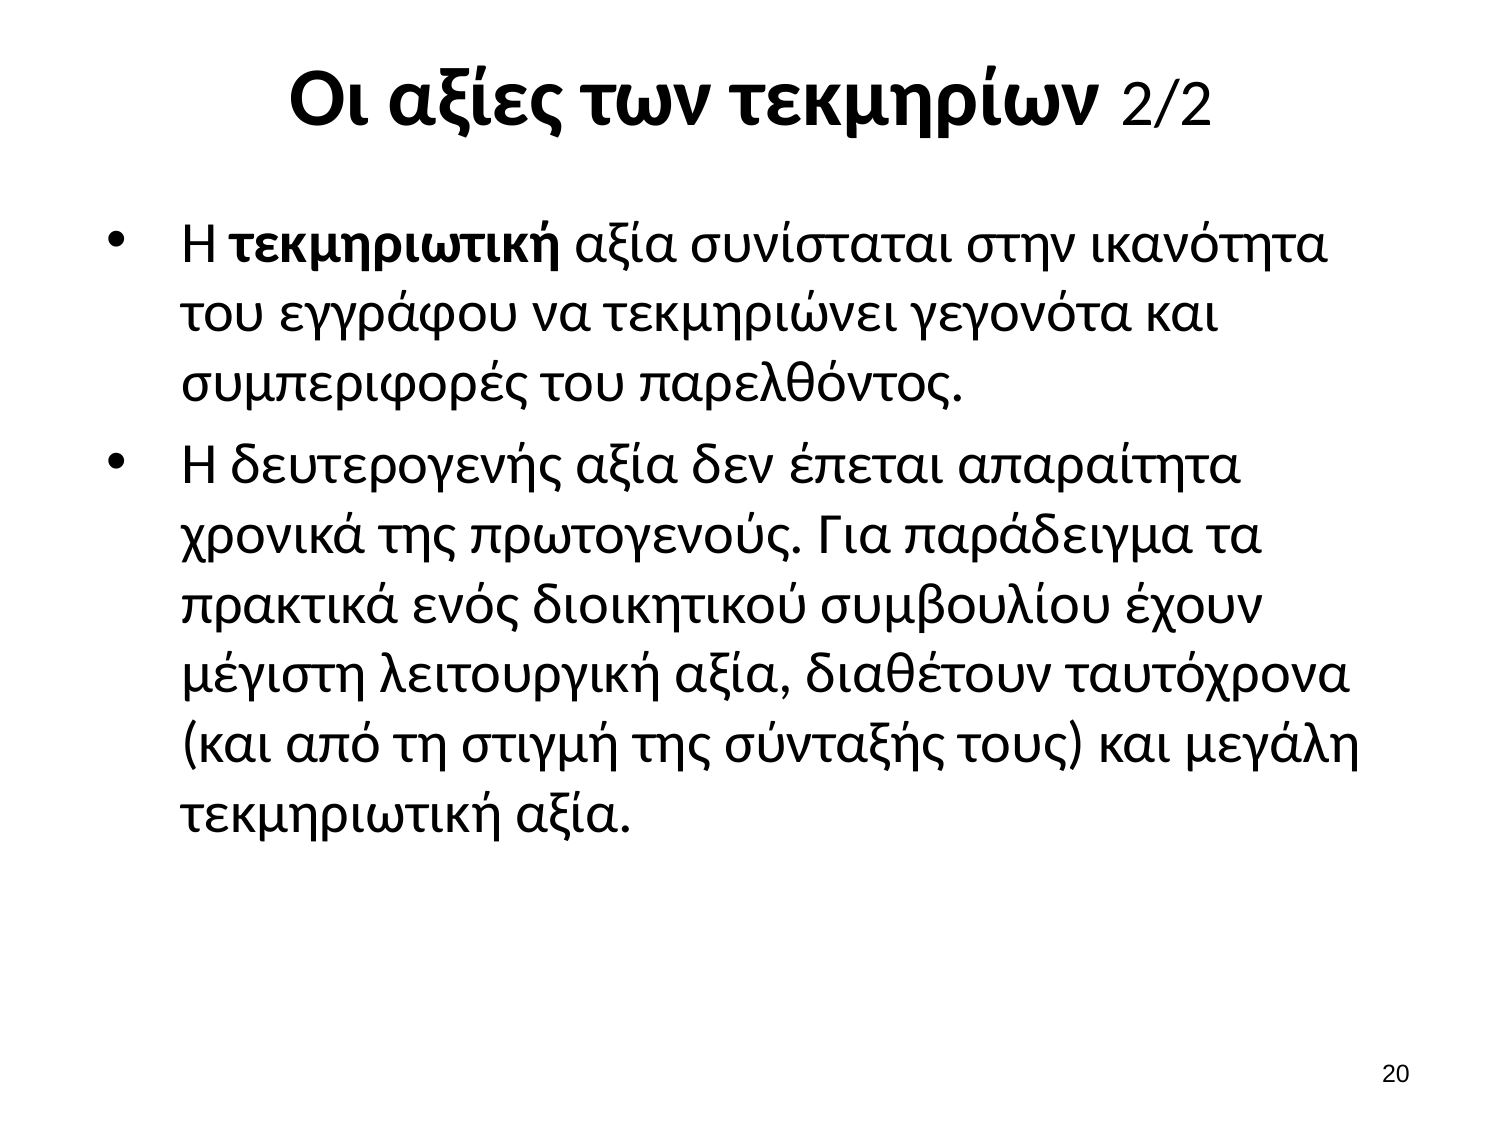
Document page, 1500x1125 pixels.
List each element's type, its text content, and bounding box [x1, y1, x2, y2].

list Η τεκμηριωτική αξία συνίσταται στην ικανότητα του εγγράφου να τεκμηριώνει γεγονότα και συμπεριφορές του παρελθόντος. Η δευτερογενής αξία δεν έπεται απαραίτητα χρονικά της πρωτογενούς. Για παράδειγμα τα πρακτικά ενός διοικητικού συμβουλίου έχουν μέγιστη λειτουργική αξία, διαθέτουν ταυτόχρονα (και από τη στιγμή της σύνταξής τους) και μεγάλη τεκμηριωτική αξία. [75, 196, 1425, 1024]
slide_number 19 [1074, 1042, 1425, 1103]
title Οι αξίες των τεκμηρίων 2/2 [76, 19, 1427, 169]
